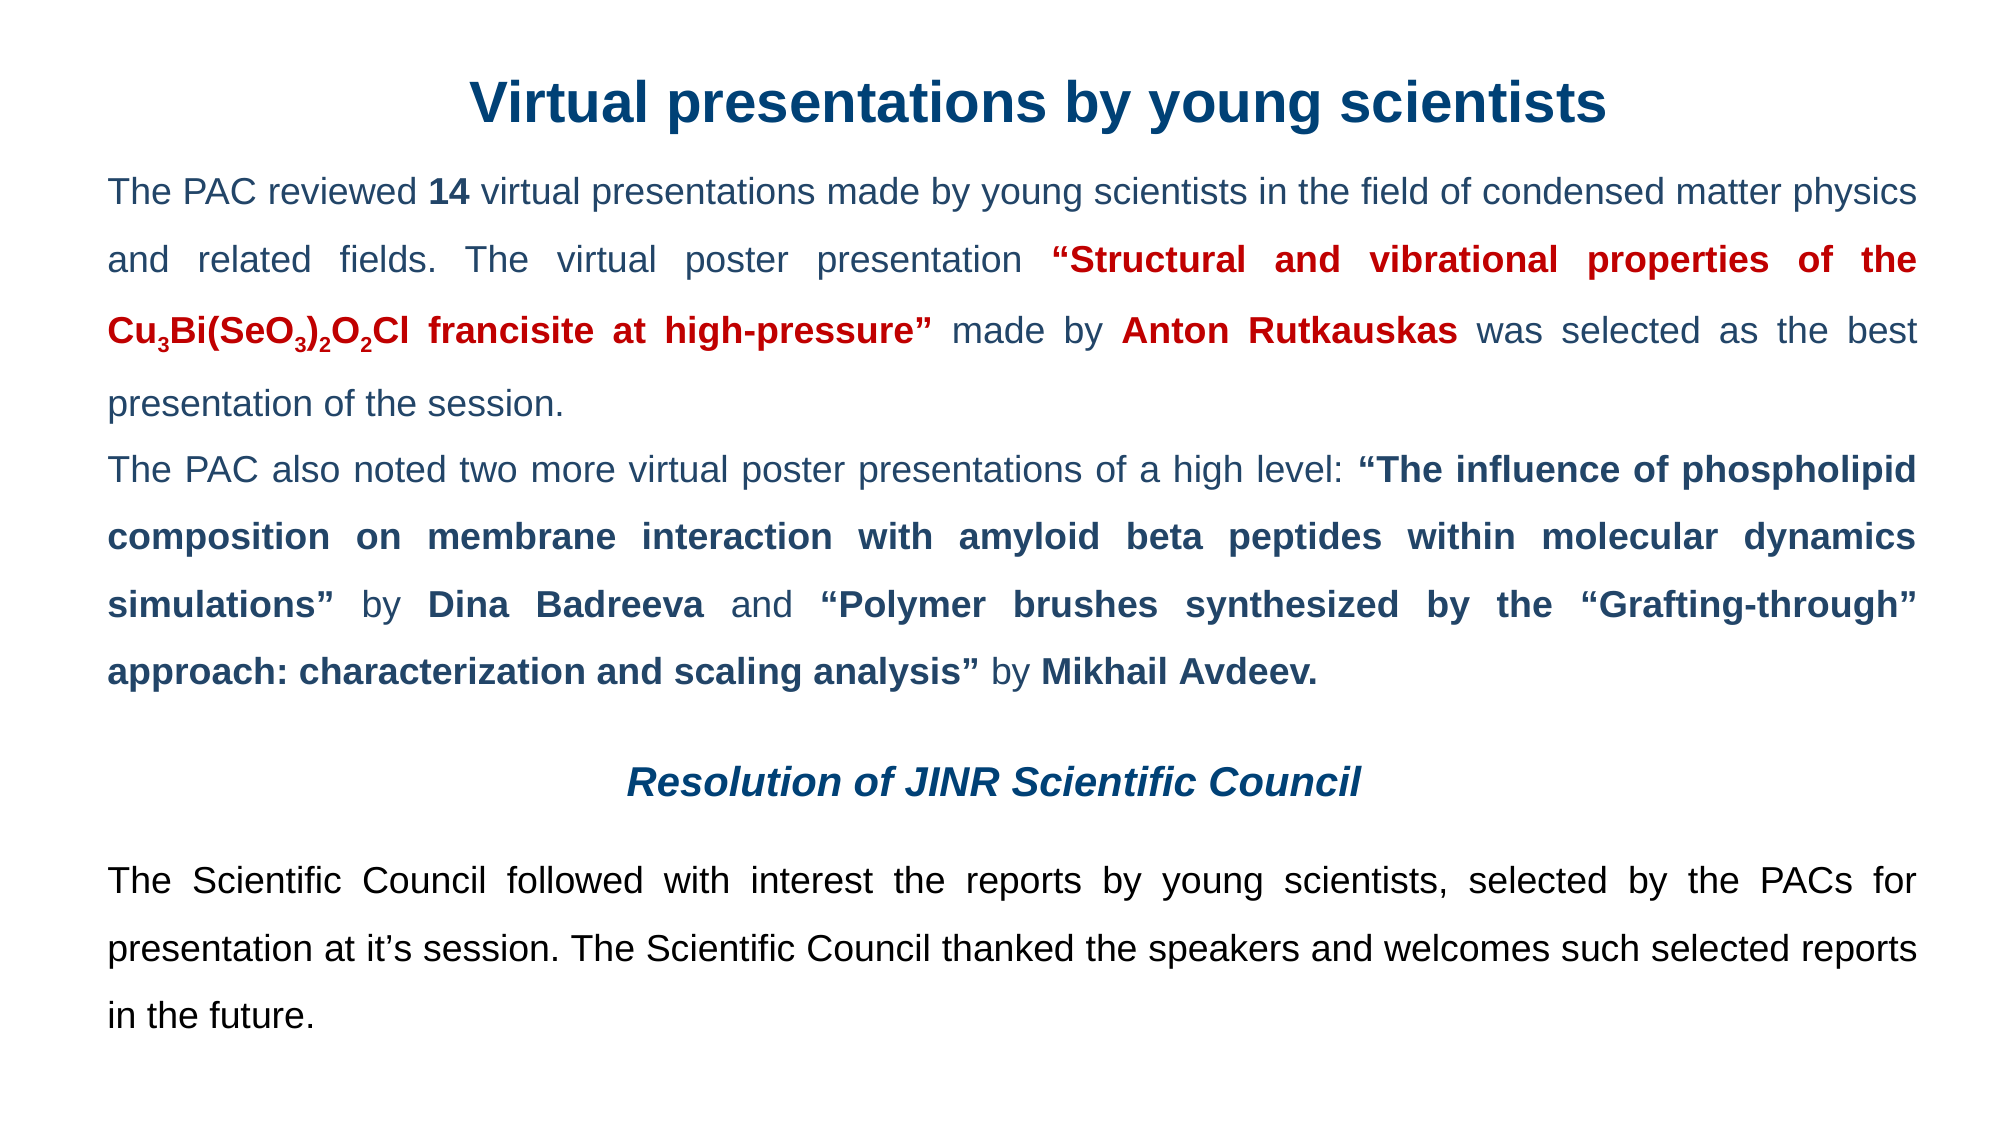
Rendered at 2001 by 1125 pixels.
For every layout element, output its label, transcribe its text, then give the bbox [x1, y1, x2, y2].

text_box The PAC also noted two more virtual poster presentations of a high level: “The influence of phospholipid composition on membrane interaction with amyloid beta peptides within molecular dynamics simulations” by Dina Badreeva and “Polymer brushes synthesized by the “Grafting-through” approach: characterization and scaling analysis” by Mikhail Avdeev. The Scientific Council followed with interest the reports by young scientists, selected by the PACs for presentation at it’s session. The Scientific Council thanked the speakers and welcomes such selected reports in the future. [92, 812, 1933, 1044]
text_box Virtual presentations by young scientists [98, 21, 1981, 142]
text_box Resolution of JINR Scientific Council [0, 746, 2000, 812]
text_box The PAC also noted two more virtual poster presentations of a high level: “The influence of phospholipid composition on membrane interaction with amyloid beta peptides within molecular dynamics simulations” by Dina Badreeva and “Polymer brushes synthesized by the “Grafting-through” approach: characterization and scaling analysis” by Mikhail Avdeev. The Scientific Council followed with interest the reports by young scientists, selected by the PACs for presentation at it’s session. The Scientific Council thanked the speakers and welcomes such selected reports in the future. [92, 414, 1933, 746]
text_box The PAC reviewed 14 virtual presentations made by young scientists in the field of condensed matter physics and related fields. The virtual poster presentation “Structural and vibrational properties of the Cu3Bi(SeO3)2O2Cl francisite at high-pressure” made by Anton Rutkauskas was selected as the best presentation of the session. [92, 137, 1933, 414]
